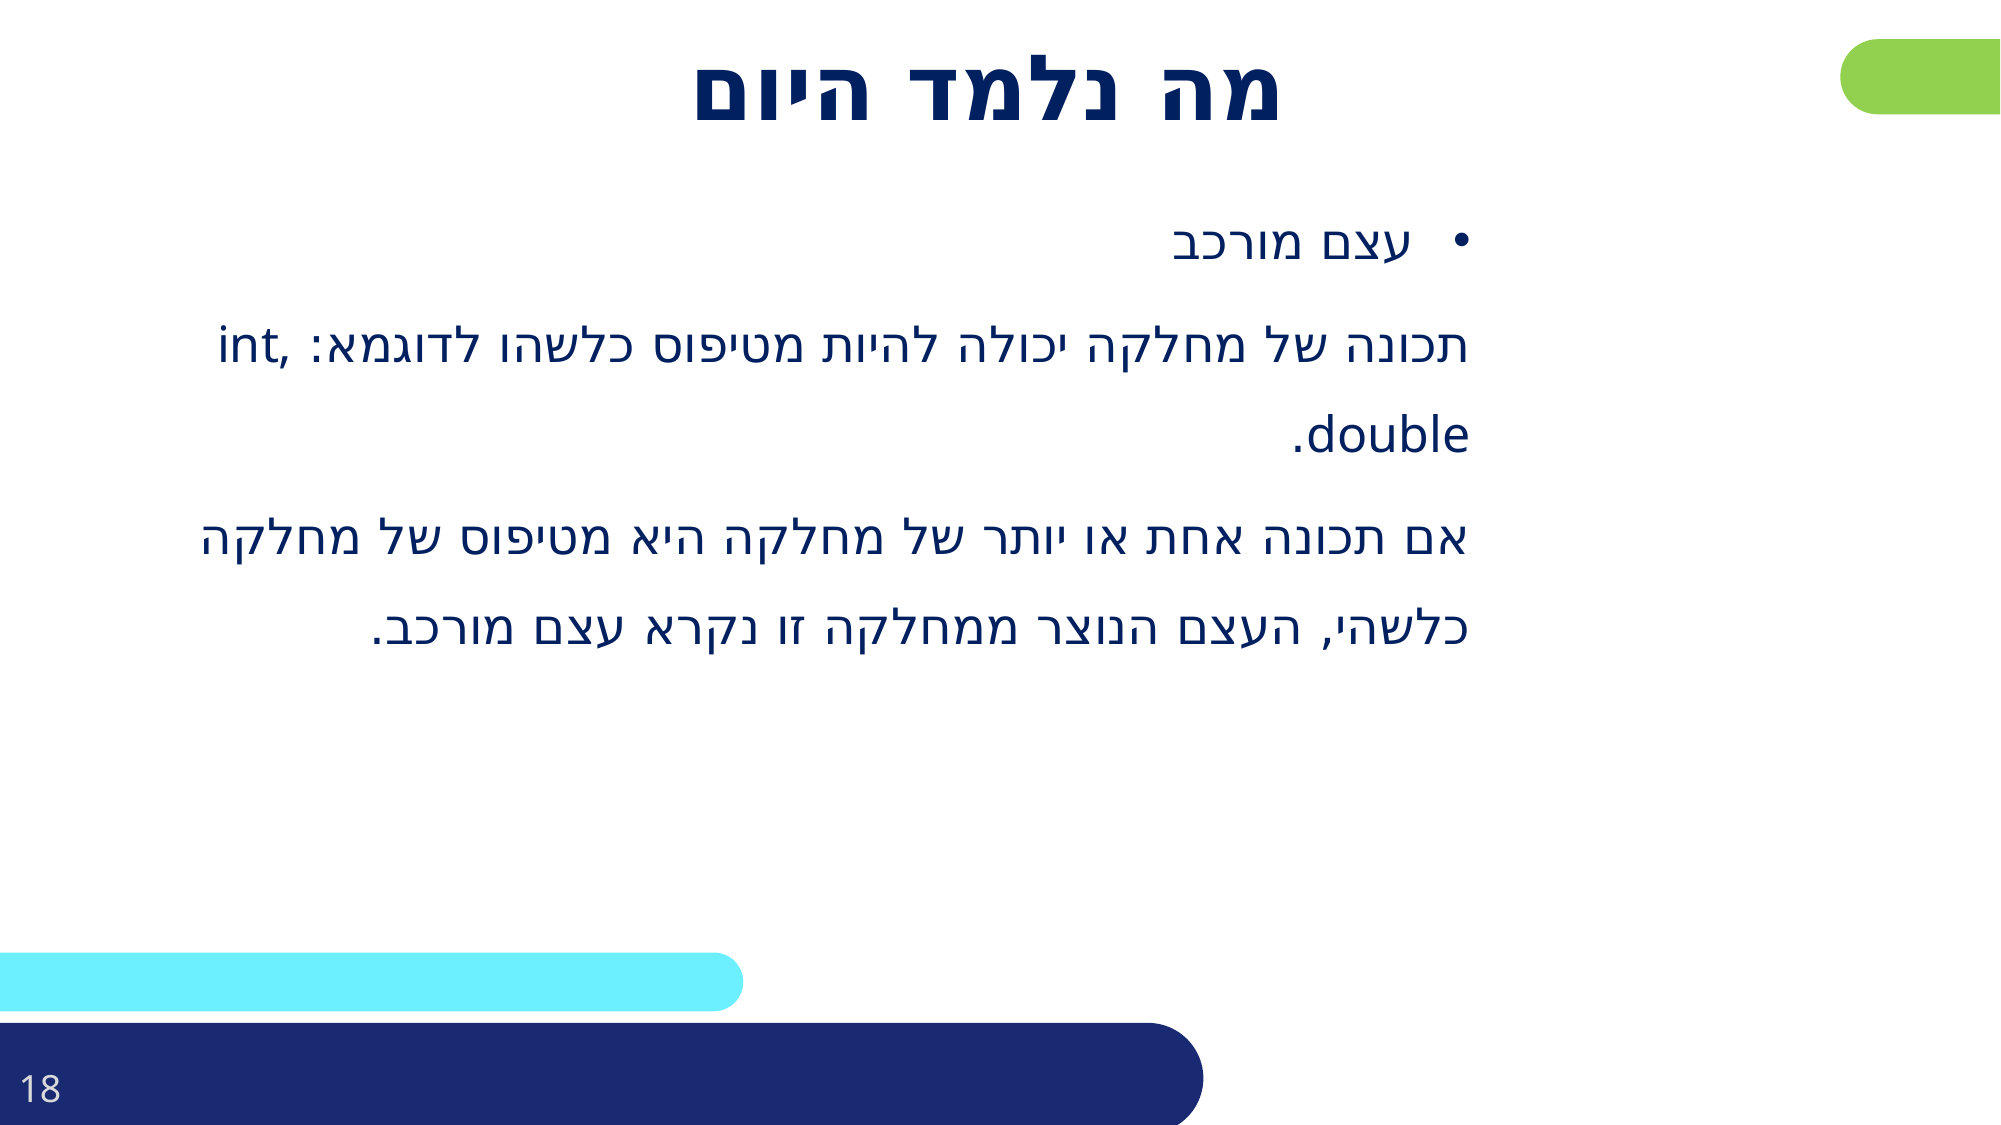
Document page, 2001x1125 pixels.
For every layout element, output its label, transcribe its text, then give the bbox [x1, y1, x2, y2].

list עצם מורכב תכונה של מחלקה יכולה להיות מטיפוס כלשהו לדוגמא: int, double. אם תכונה אחת או יותר של מחלקה היא מטיפוס של מחלקה כלשהי, העצם הנוצר ממחלקה זו נקרא עצם מורכב. [168, 172, 1486, 929]
title מה נלמד היום [168, 24, 1776, 144]
